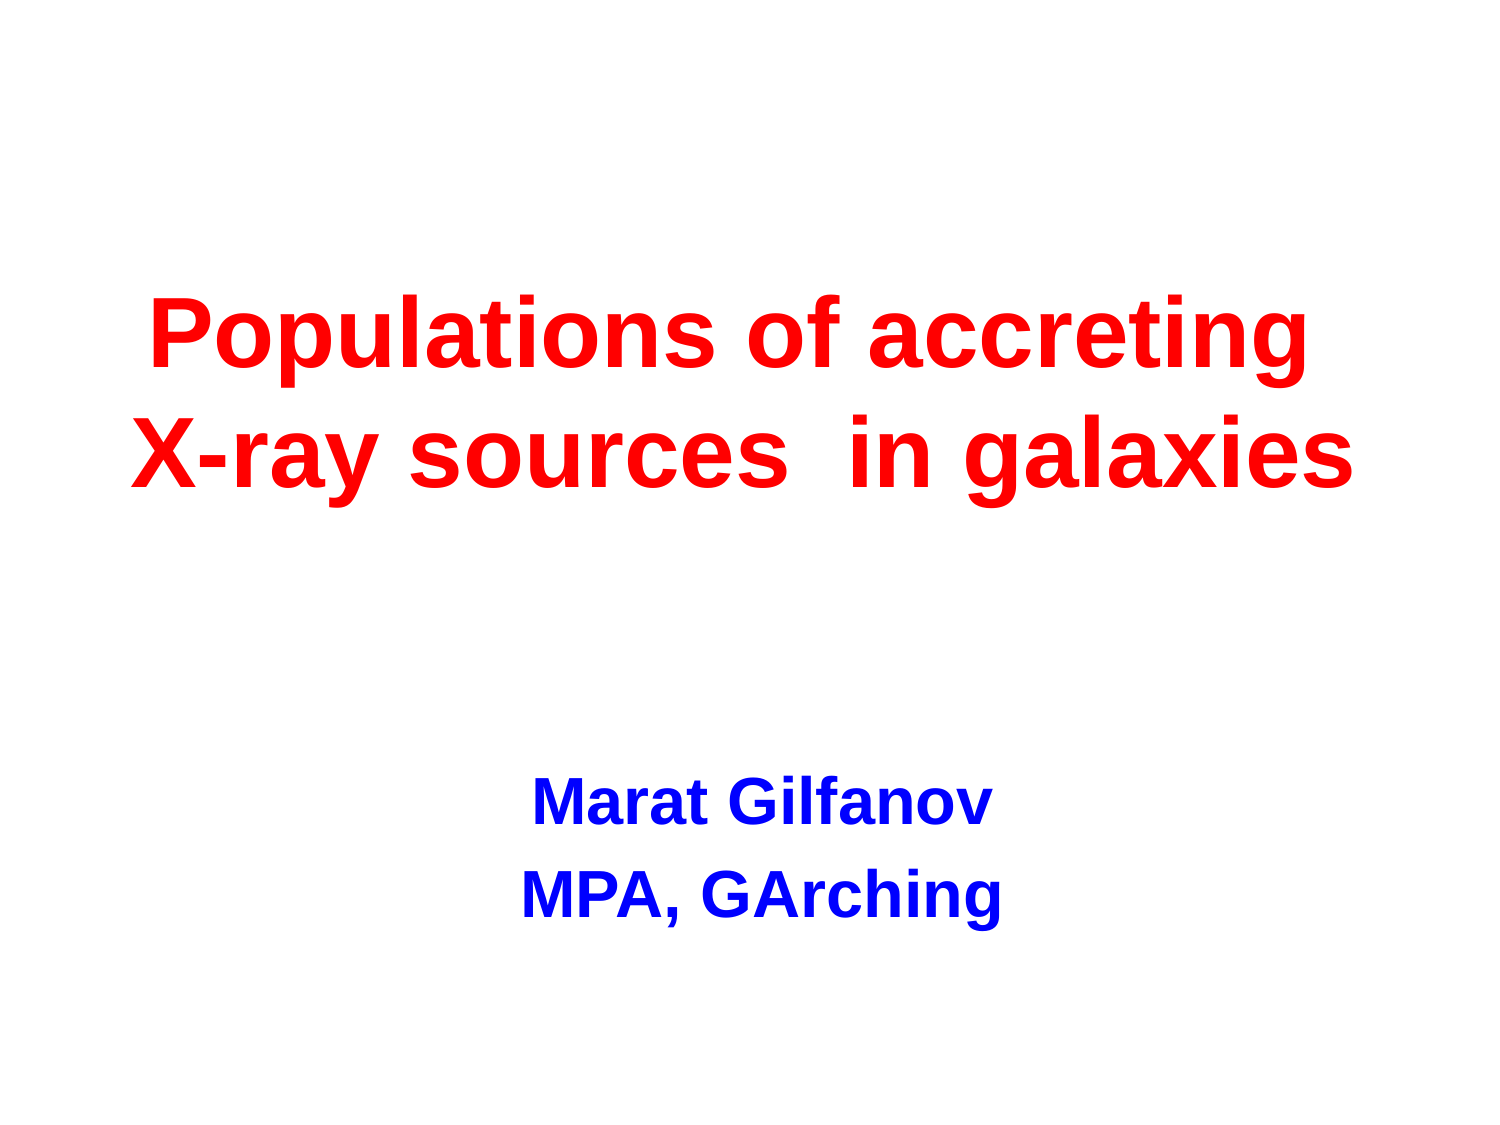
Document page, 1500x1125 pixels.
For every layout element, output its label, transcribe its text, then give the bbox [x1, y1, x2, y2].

title Populations of accreting X-ray sources in galaxies [24, 199, 1463, 576]
subtitle Marat Gilfanov MPA, GArching [74, 749, 1451, 926]
